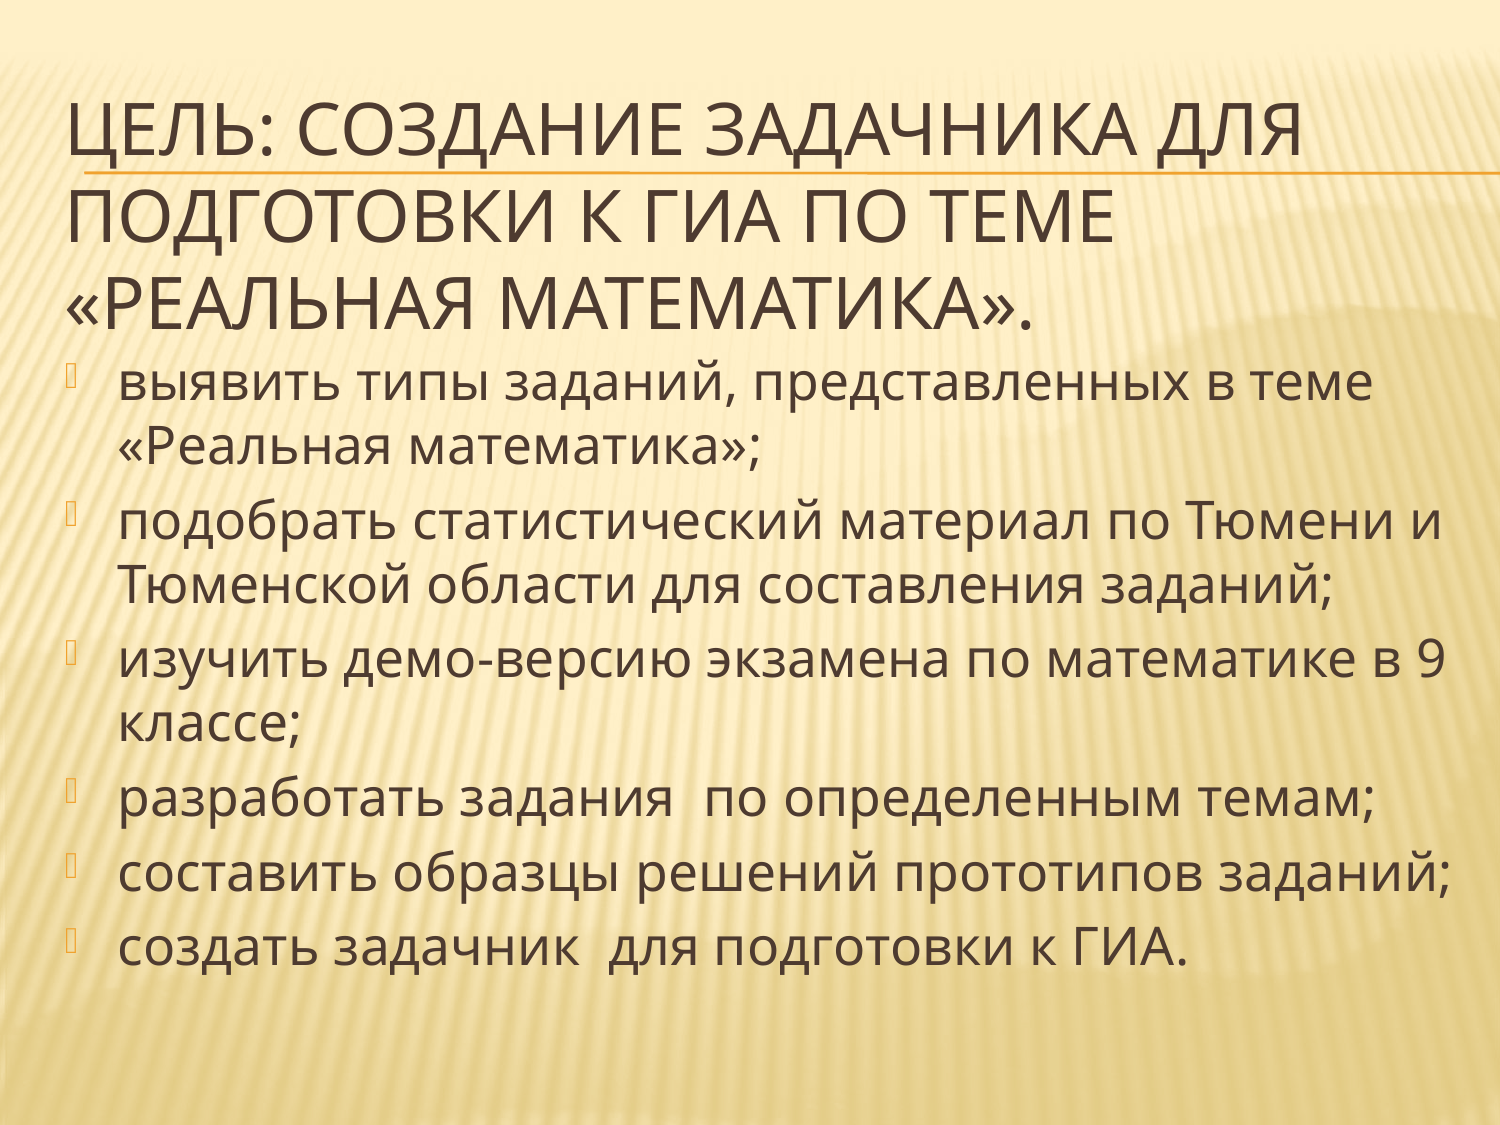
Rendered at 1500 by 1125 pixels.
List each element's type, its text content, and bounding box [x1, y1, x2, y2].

list выявить типы заданий, представленных в теме «Реальная математика»; подобрать статистический материал по Тюмени и Тюменской области для составления заданий; изучить демо-версию экзамена по математике в 9 классе; разработать задания по определенным темам; составить образцы решений прототипов заданий; создать задачник для подготовки к ГИА. [50, 339, 1475, 998]
title ЦЕЛЬ: создание задачника для подготовки к ГИА по теме «Реальная математика». [50, 75, 1475, 339]
